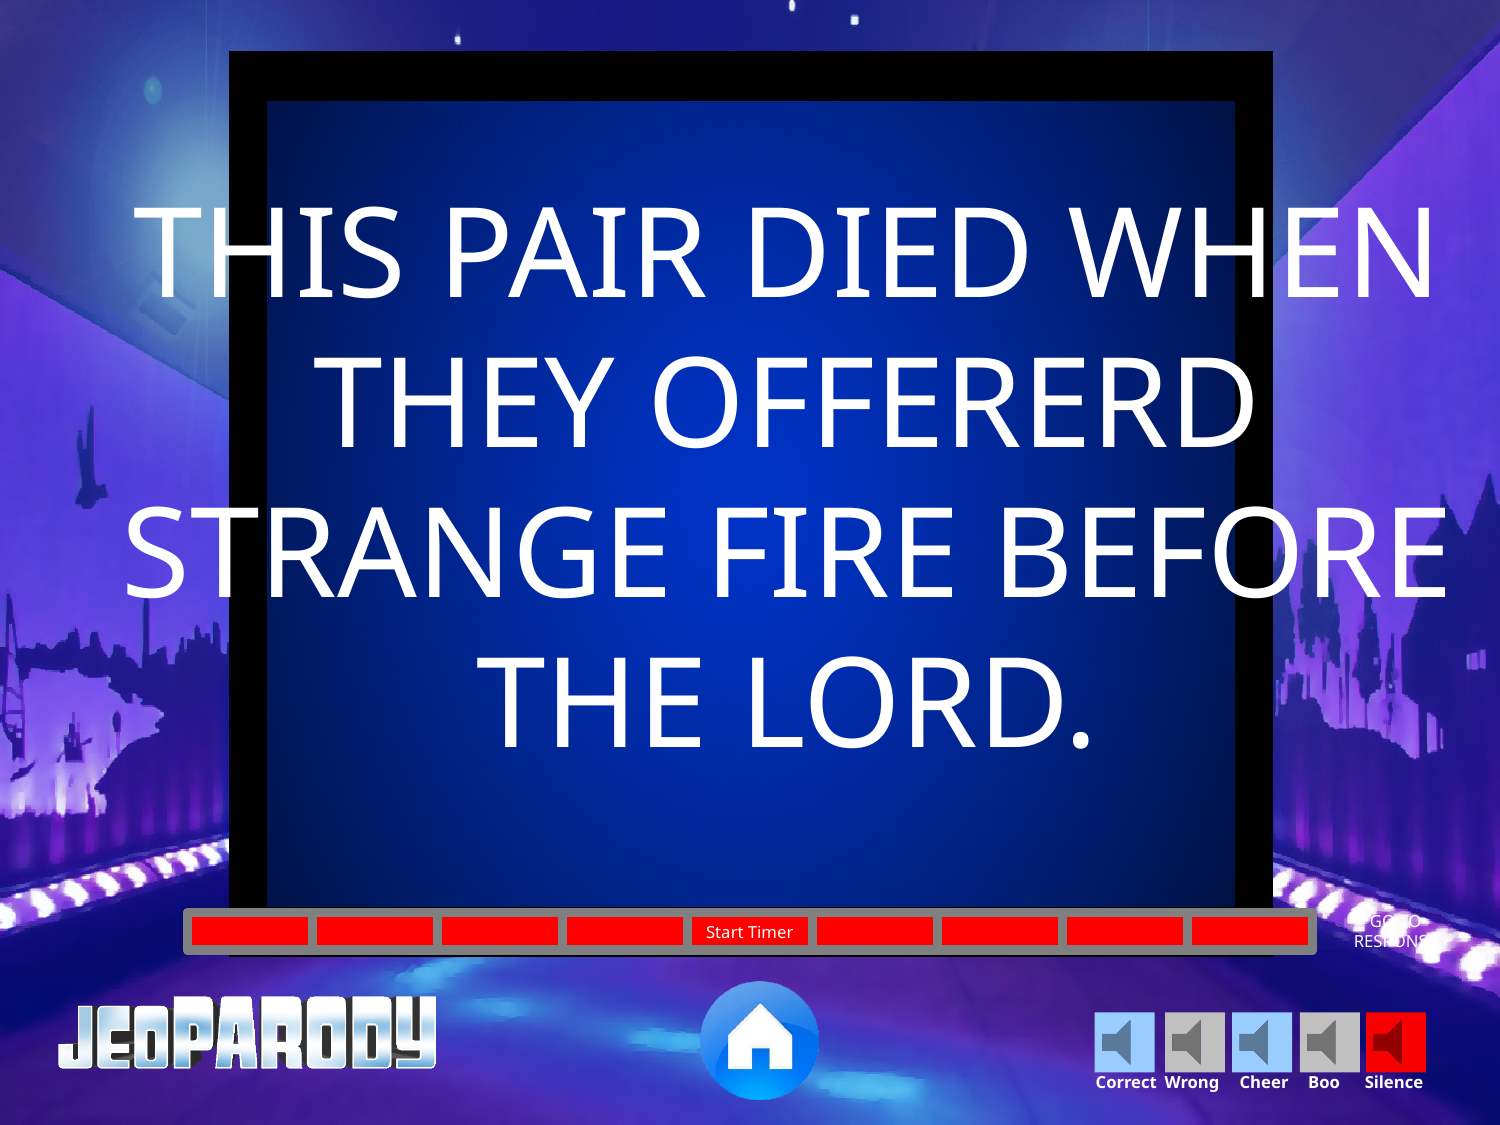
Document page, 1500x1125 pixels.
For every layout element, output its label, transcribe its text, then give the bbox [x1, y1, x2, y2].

picture [0, 0, 1500, 1125]
text_box THIS PAIR DIED WHEN THEY OFFERERD STRANGE FIRE BEFORE THE LORD. [74, 164, 1500, 780]
